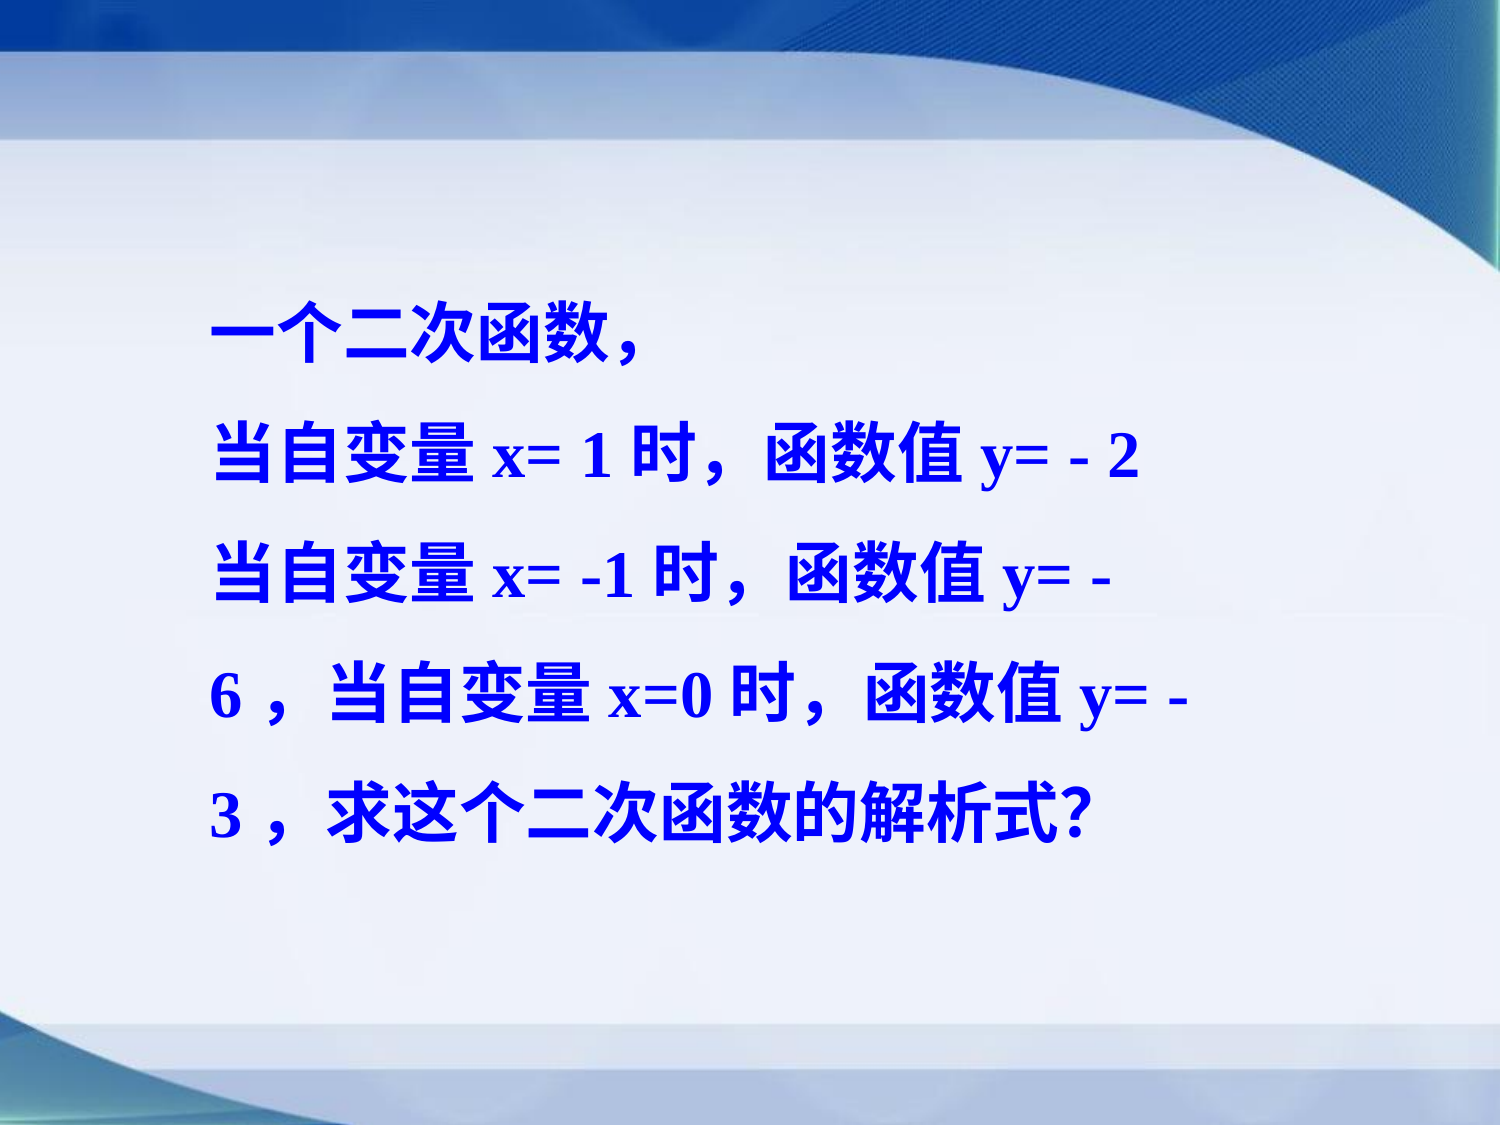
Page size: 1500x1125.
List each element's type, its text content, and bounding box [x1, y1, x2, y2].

text_box 一个二次函数， 当自变量x= 1时，函数值y= - 2 当自变量x= -1时，函数值y= -6，当自变量x=0时，函数值y= - 3，求这个二次函数的解析式？ [194, 243, 1211, 858]
picture [0, 0, 1500, 1125]
